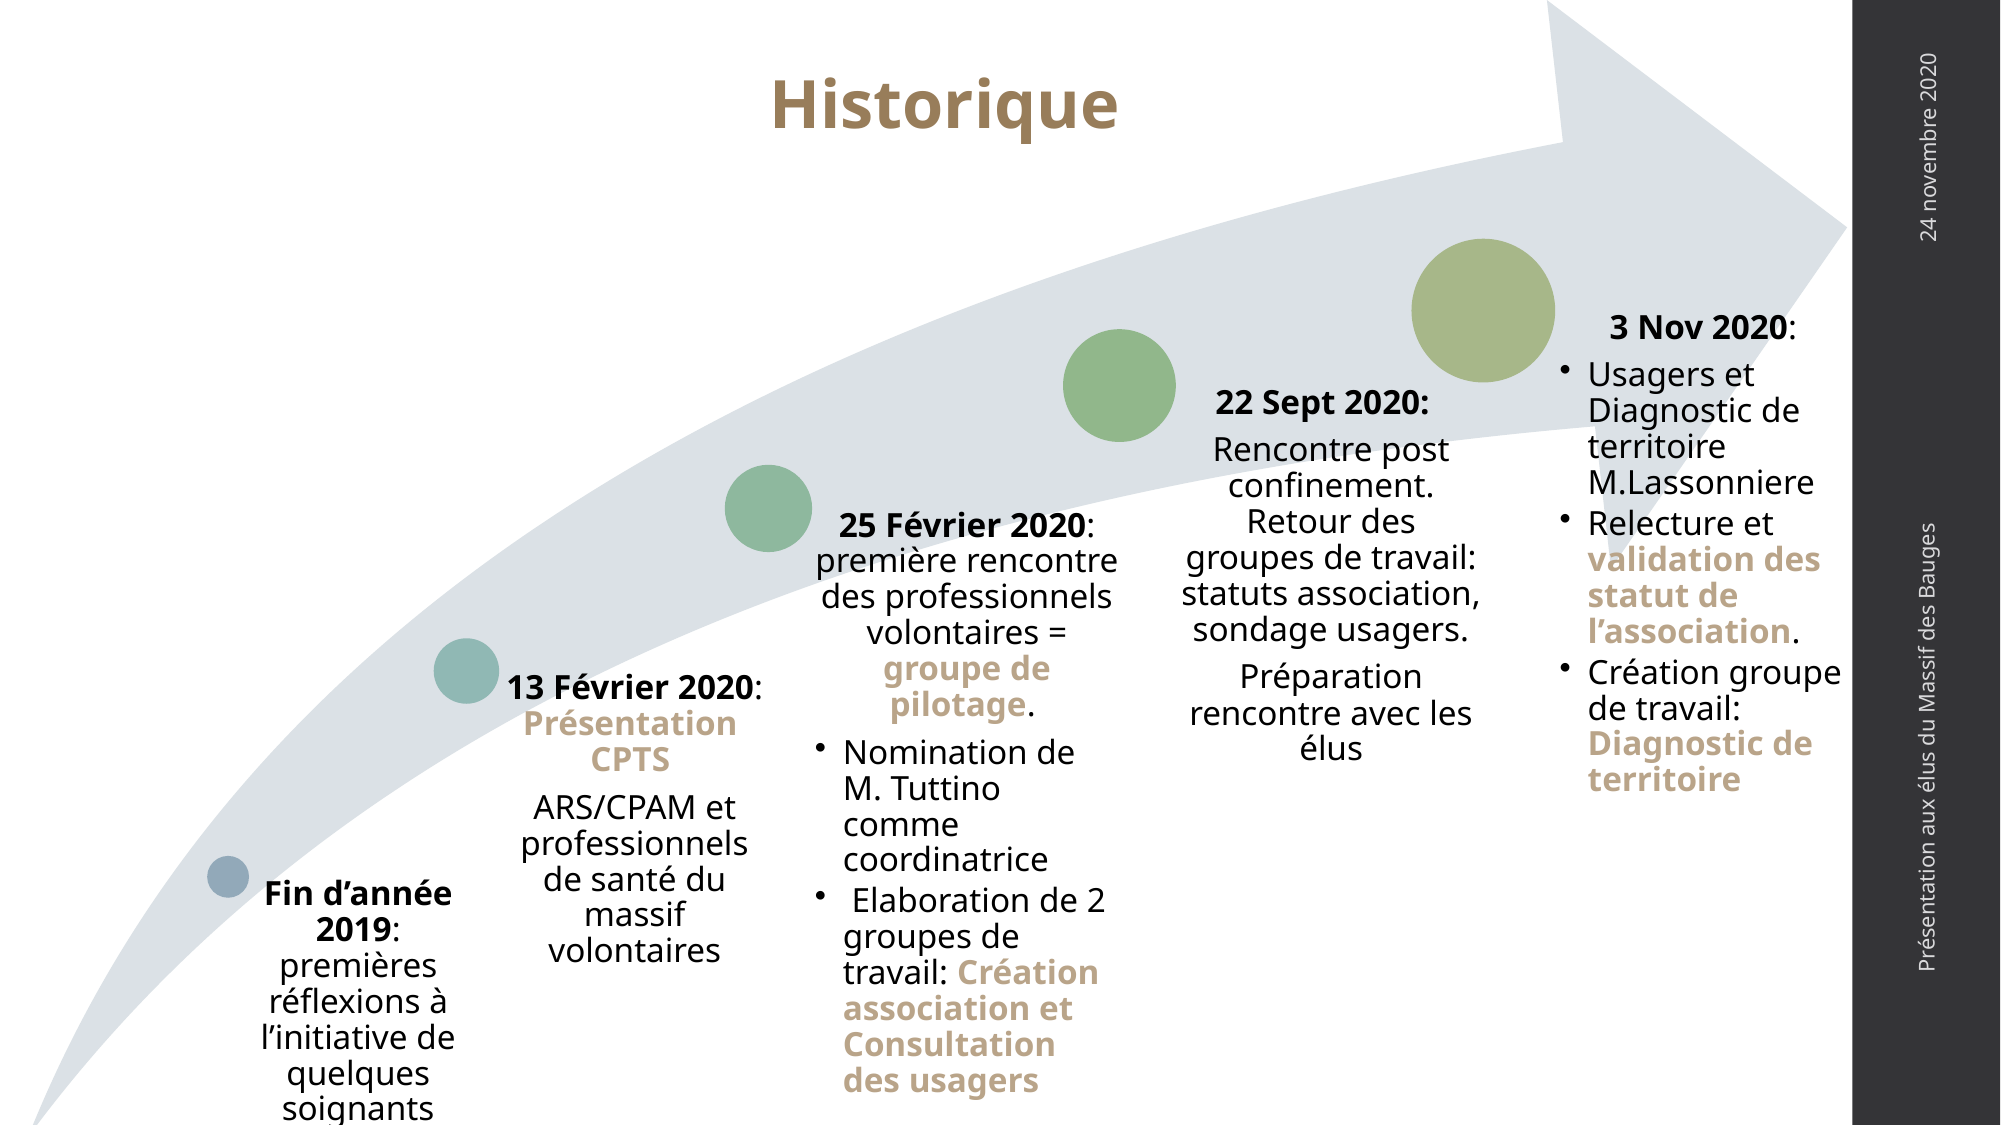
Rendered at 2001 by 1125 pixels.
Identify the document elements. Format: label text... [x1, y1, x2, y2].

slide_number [1897, 37, 1958, 351]
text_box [27, 0, 1848, 1125]
footer Présentation aux élus du Massif des Bauges [1897, 400, 1958, 988]
